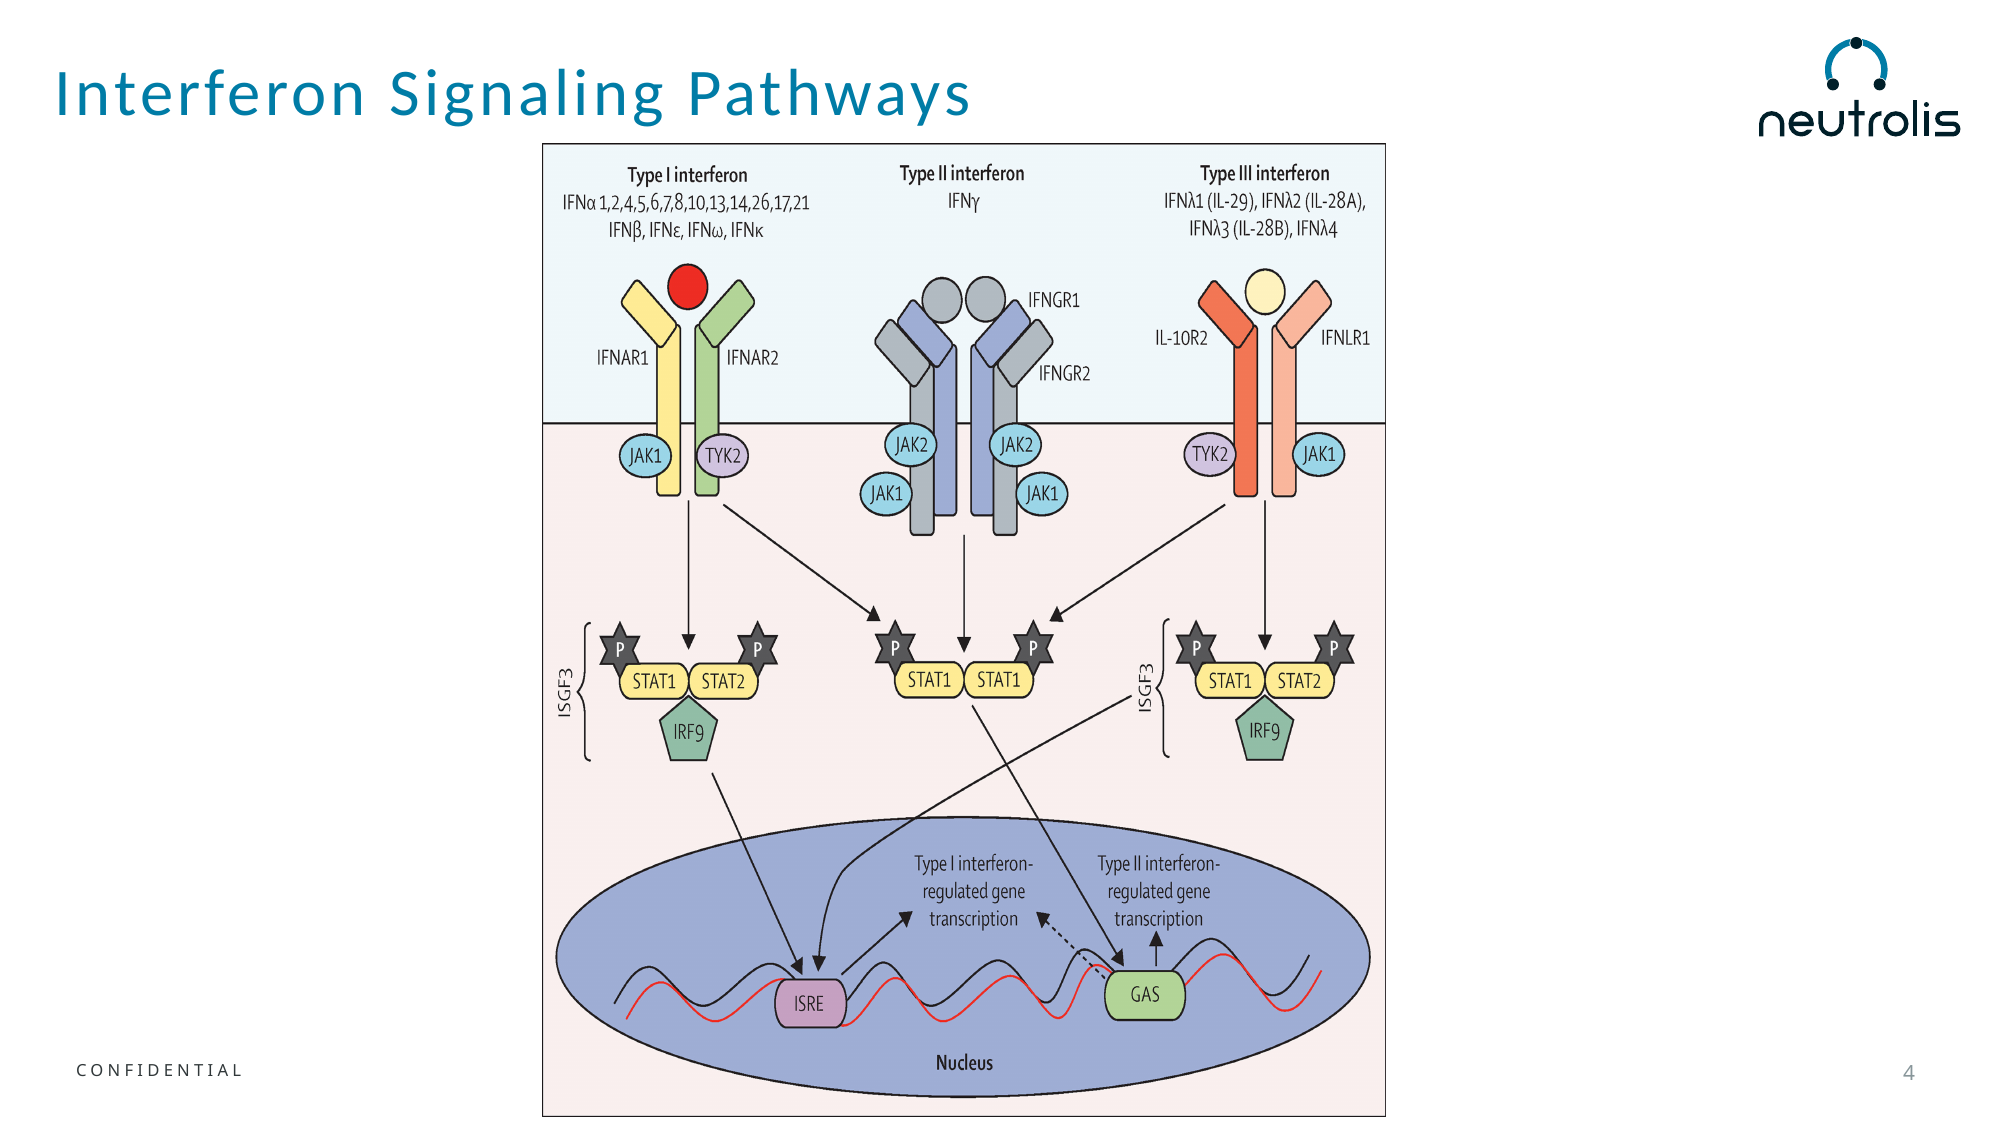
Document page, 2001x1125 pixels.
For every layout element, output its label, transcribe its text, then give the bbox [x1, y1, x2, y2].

slide_number 4 [1888, 1052, 1961, 1113]
picture [542, 143, 1386, 1117]
footer CONFIDENTIAL [61, 1052, 278, 1113]
title Interferon Signaling Pathways [39, 43, 1120, 144]
